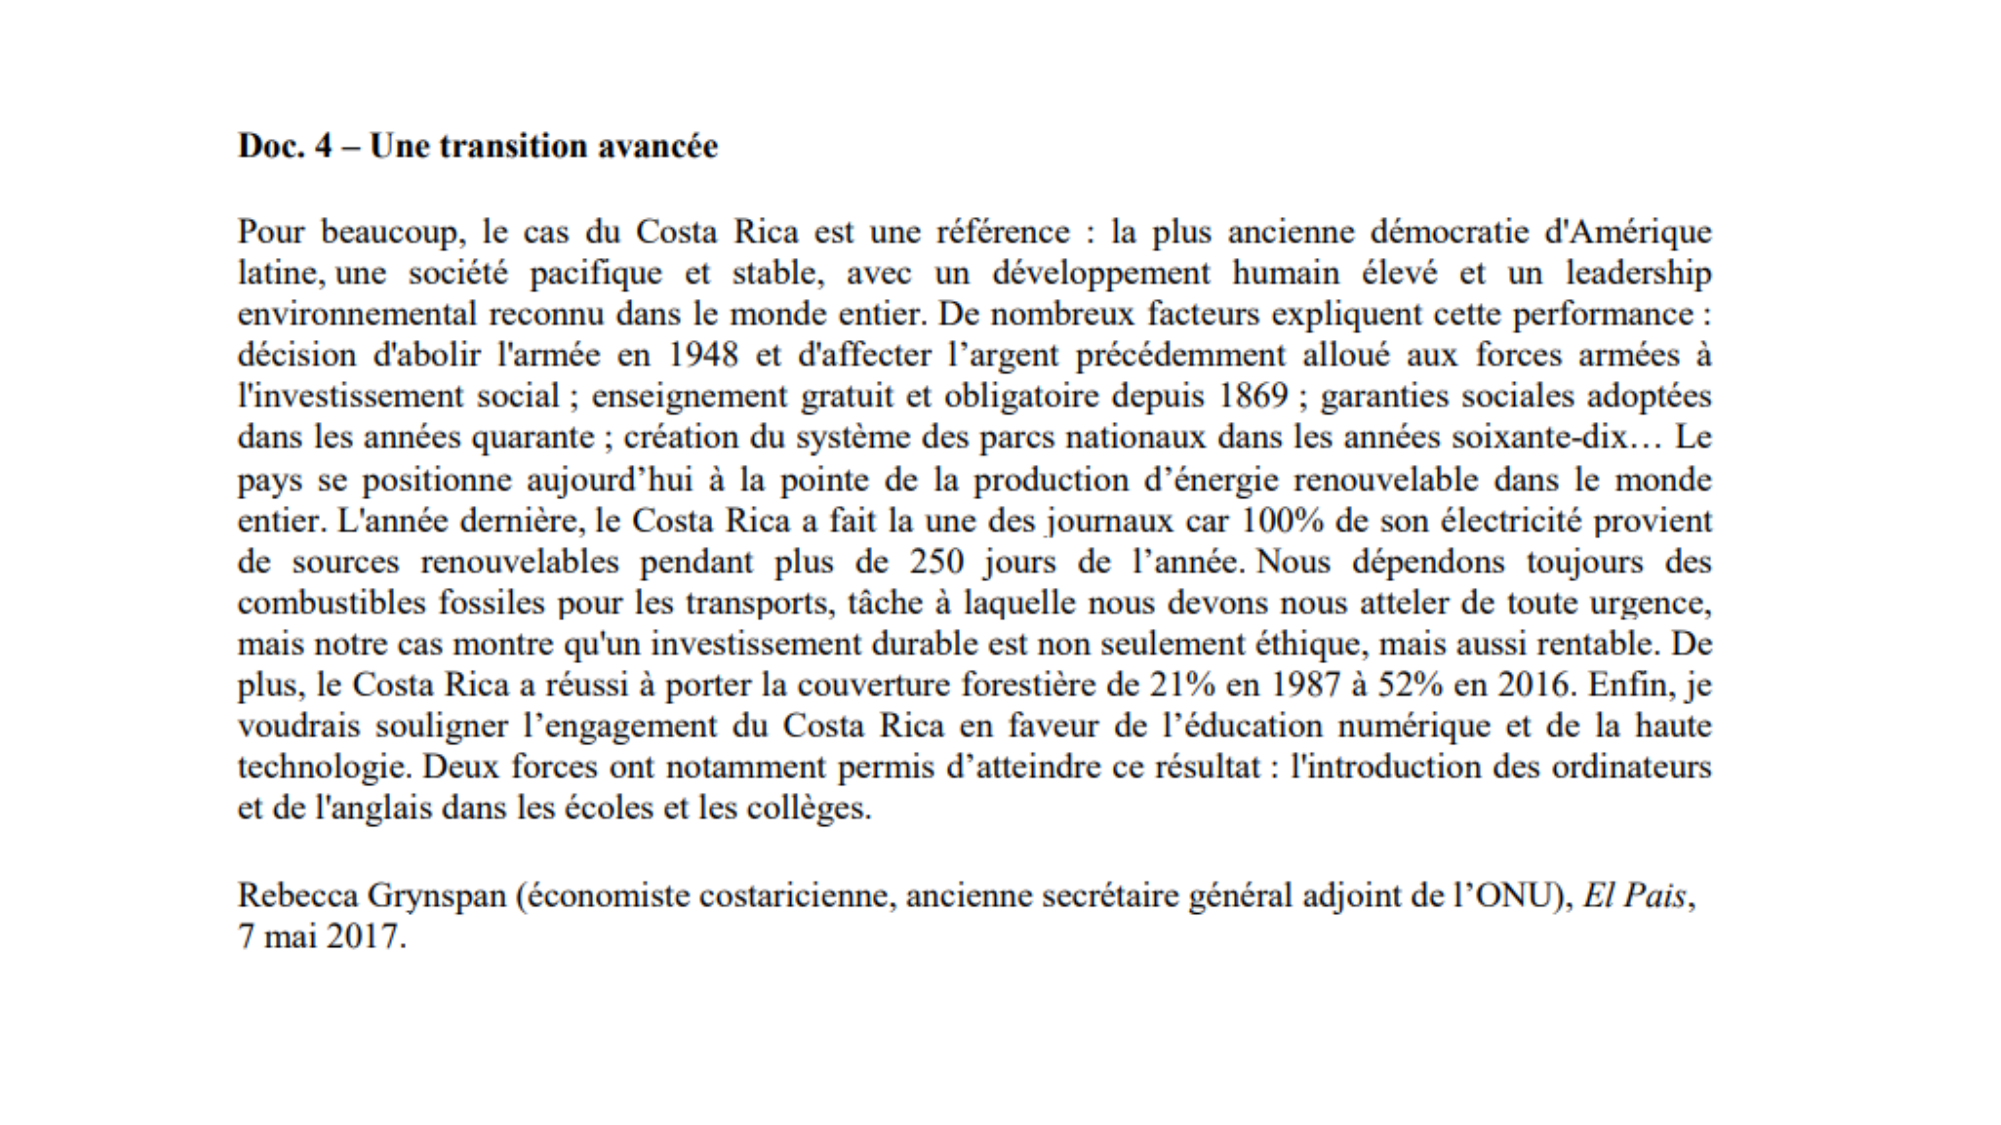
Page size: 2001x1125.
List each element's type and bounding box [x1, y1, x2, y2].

picture [182, 76, 1747, 993]
